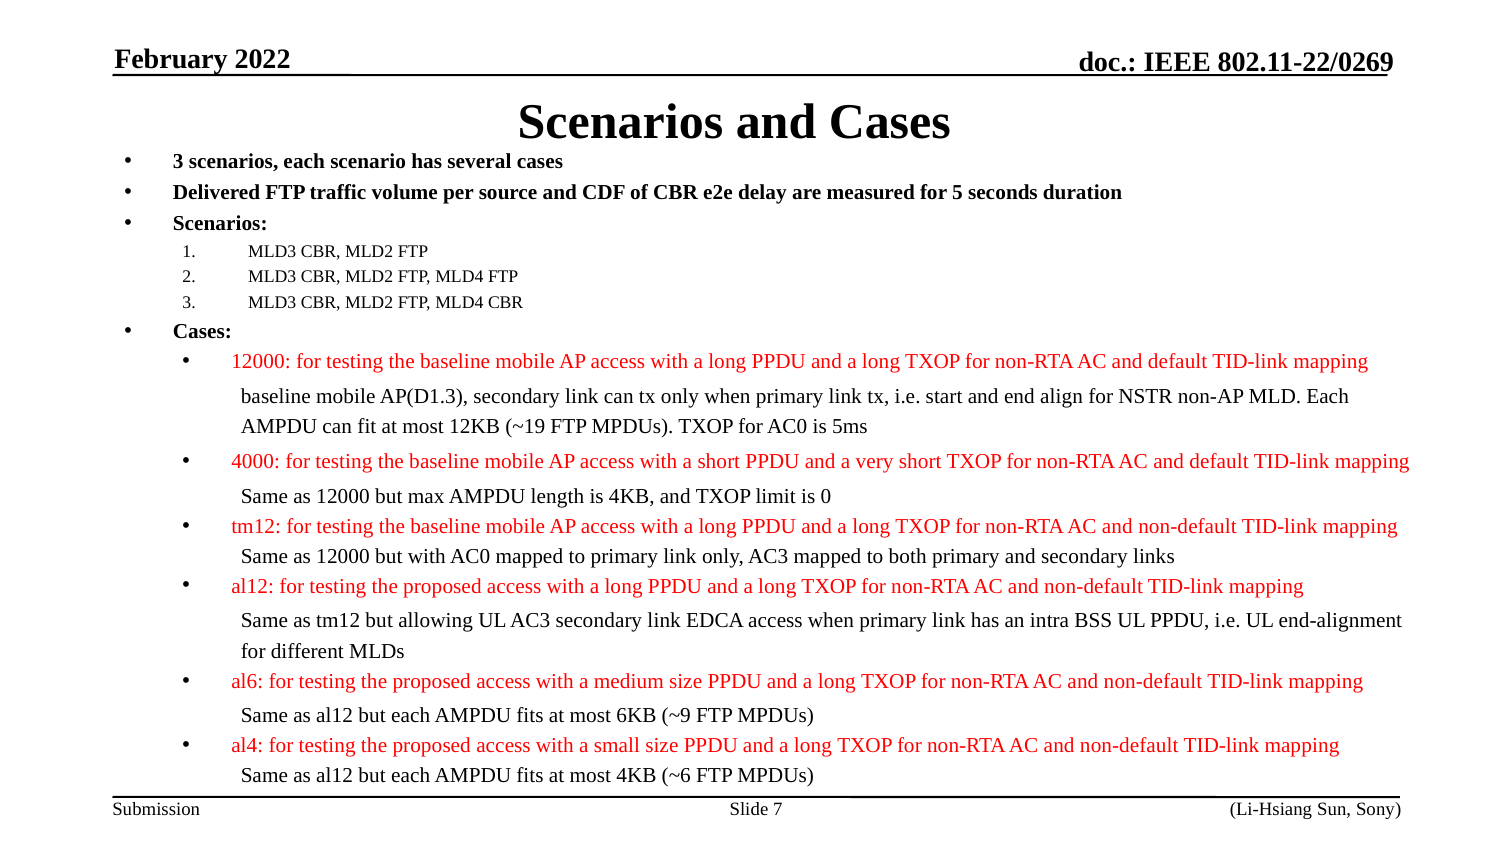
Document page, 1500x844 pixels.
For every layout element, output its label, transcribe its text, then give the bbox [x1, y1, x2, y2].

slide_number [114, 40, 423, 75]
footer (Li-Hsiang Sun, Sony) [878, 796, 1402, 820]
list 3 scenarios, each scenario has several cases Delivered FTP traffic volume per source and CDF of CBR e2e delay are measured for 5 seconds duration Scenarios: MLD3 CBR, MLD2 FTP MLD3 CBR, MLD2 FTP, MLD4 FTP MLD3 CBR, MLD2 FTP, MLD4 CBR Cases: 12000: for testing the baseline mobile AP access with a long PPDU and a long TXOP for non-RTA AC and default TID-link mapping baseline mobile AP(D1.3), secondary link can tx only when primary link tx, i.e. start and end align for NSTR non-AP MLD. Each AMPDU can fit at most 12KB (~19 FTP MPDUs). TXOP for AC0 is 5ms 4000: for testing the baseline mobile AP access with a short PPDU and a very short TXOP for non-RTA AC and default TID-link mapping Same as 12000 but max AMPDU length is 4KB, and TXOP limit is 0 tm12: for testing the baseline mobile AP access with a long PPDU and a long TXOP for non-RTA AC and non-default TID-link mapping Same as 12000 but with AC0 mapped to primary link only, AC3 mapped to both primary and secondary links al12: for testing the proposed access with a long PPDU and a long TXOP for non-RTA AC and non-default TID-link mapping Same as tm12 but allowing UL AC3 secondary link EDCA access when primary link has an intra BSS UL PPDU, i.e. UL end-alignment for different MLDs al6: for testing the proposed access with a medium size PPDU and a long TXOP for non-RTA AC and non-default TID-link mapping Same as al12 but each AMPDU fits at most 6KB (~9 FTP MPDUs) al4: for testing the proposed access with a small size PPDU and a long TXOP for non-RTA AC and non-default TID-link mapping Same as al12 but each AMPDU fits at most 4KB (~6 FTP MPDUs) [108, 139, 1438, 809]
slide_number Slide 7 [712, 796, 800, 842]
title Scenarios and Cases [87, 36, 1382, 201]
